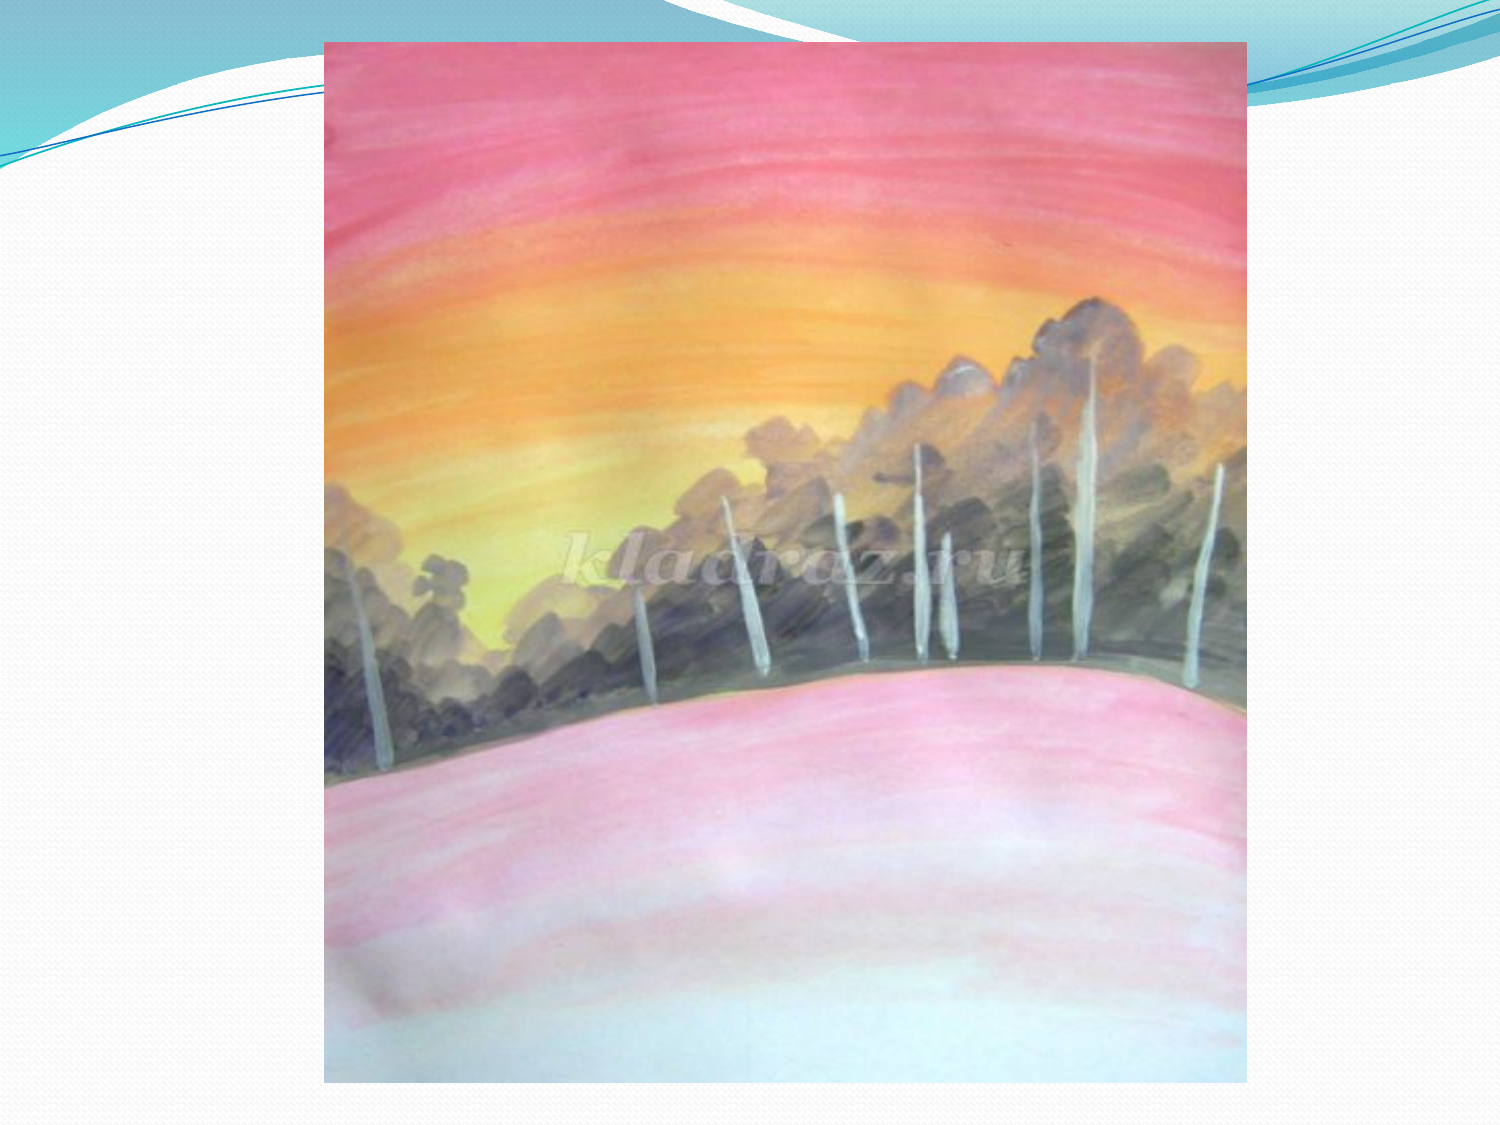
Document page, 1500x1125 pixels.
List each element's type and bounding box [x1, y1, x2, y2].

list [324, 42, 1247, 1083]
